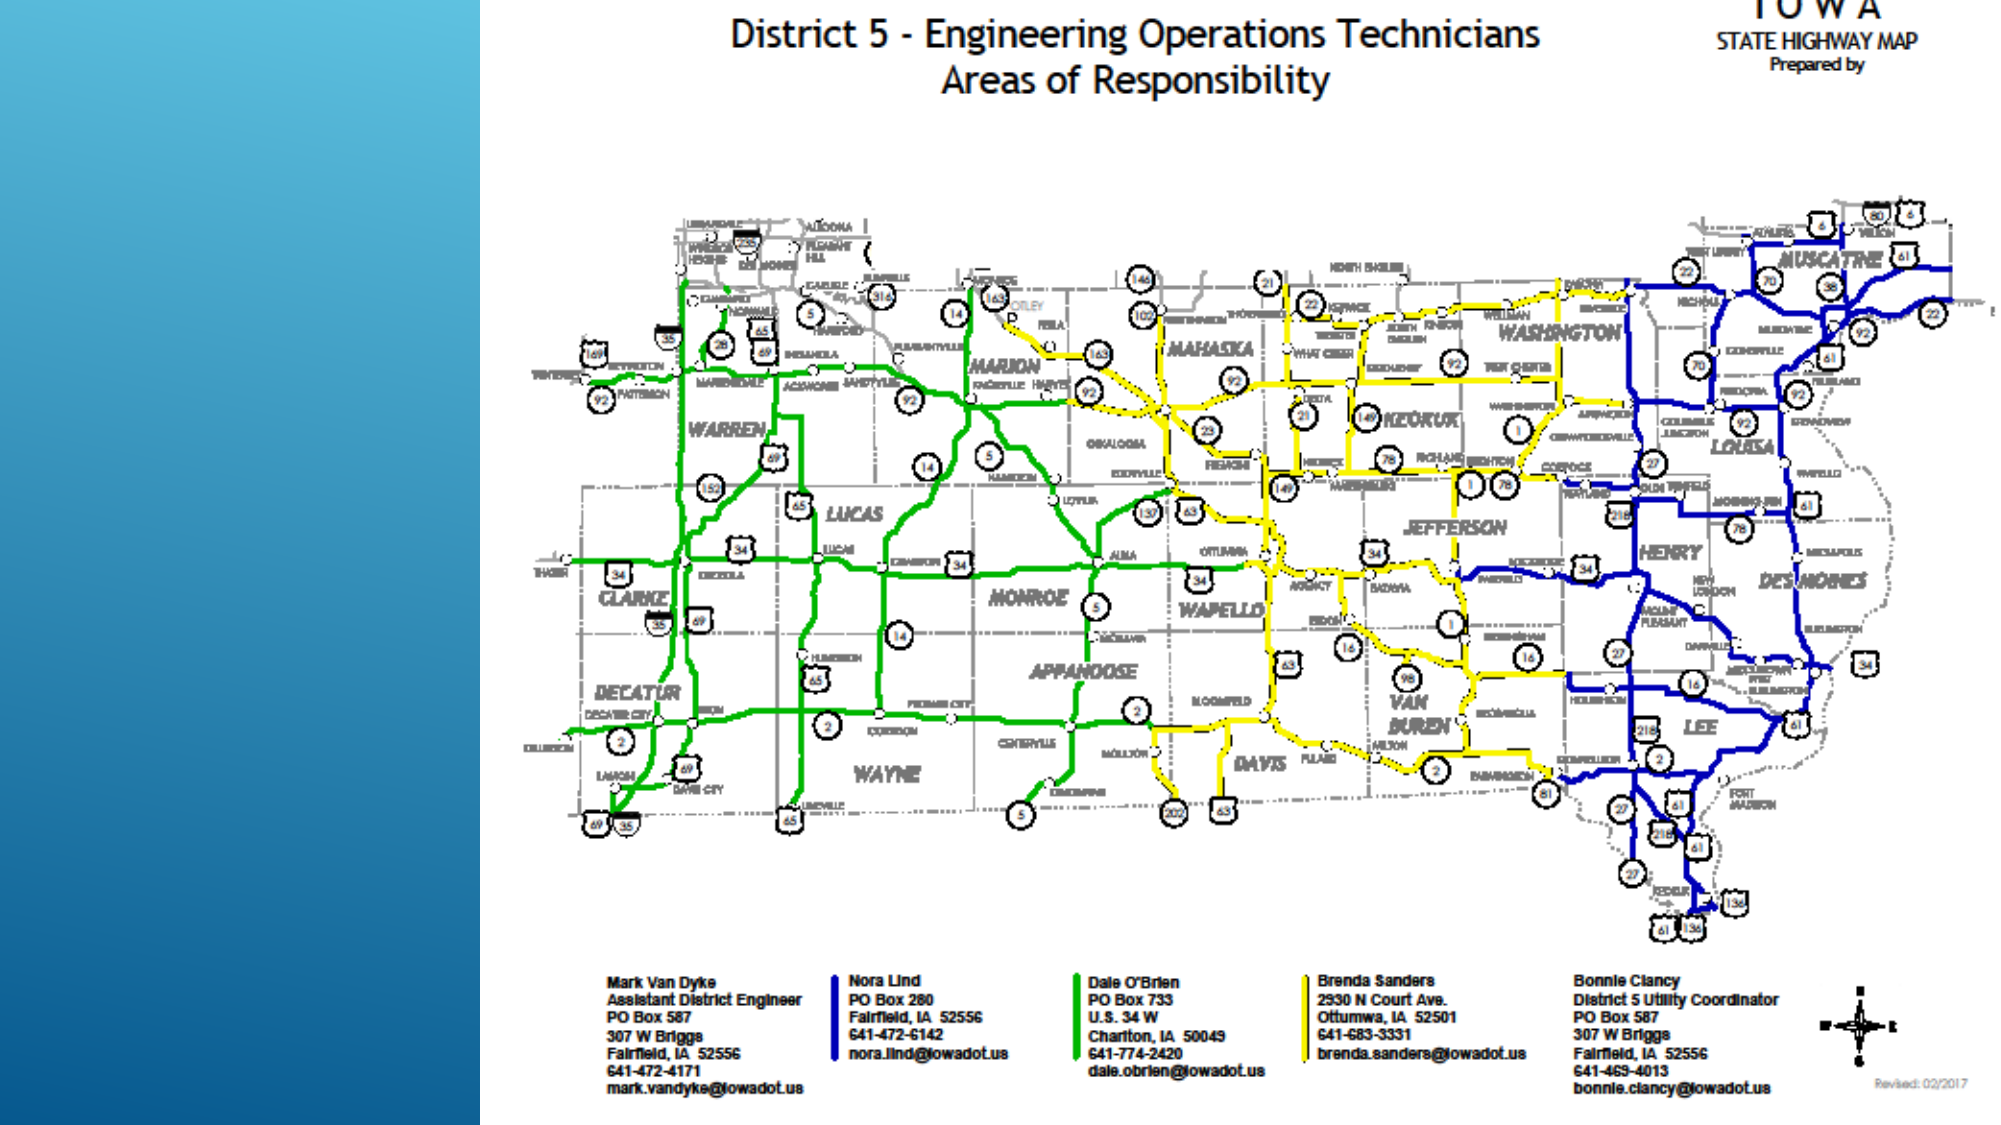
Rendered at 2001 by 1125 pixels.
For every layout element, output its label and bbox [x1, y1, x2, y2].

text_box [479, 0, 2000, 1125]
